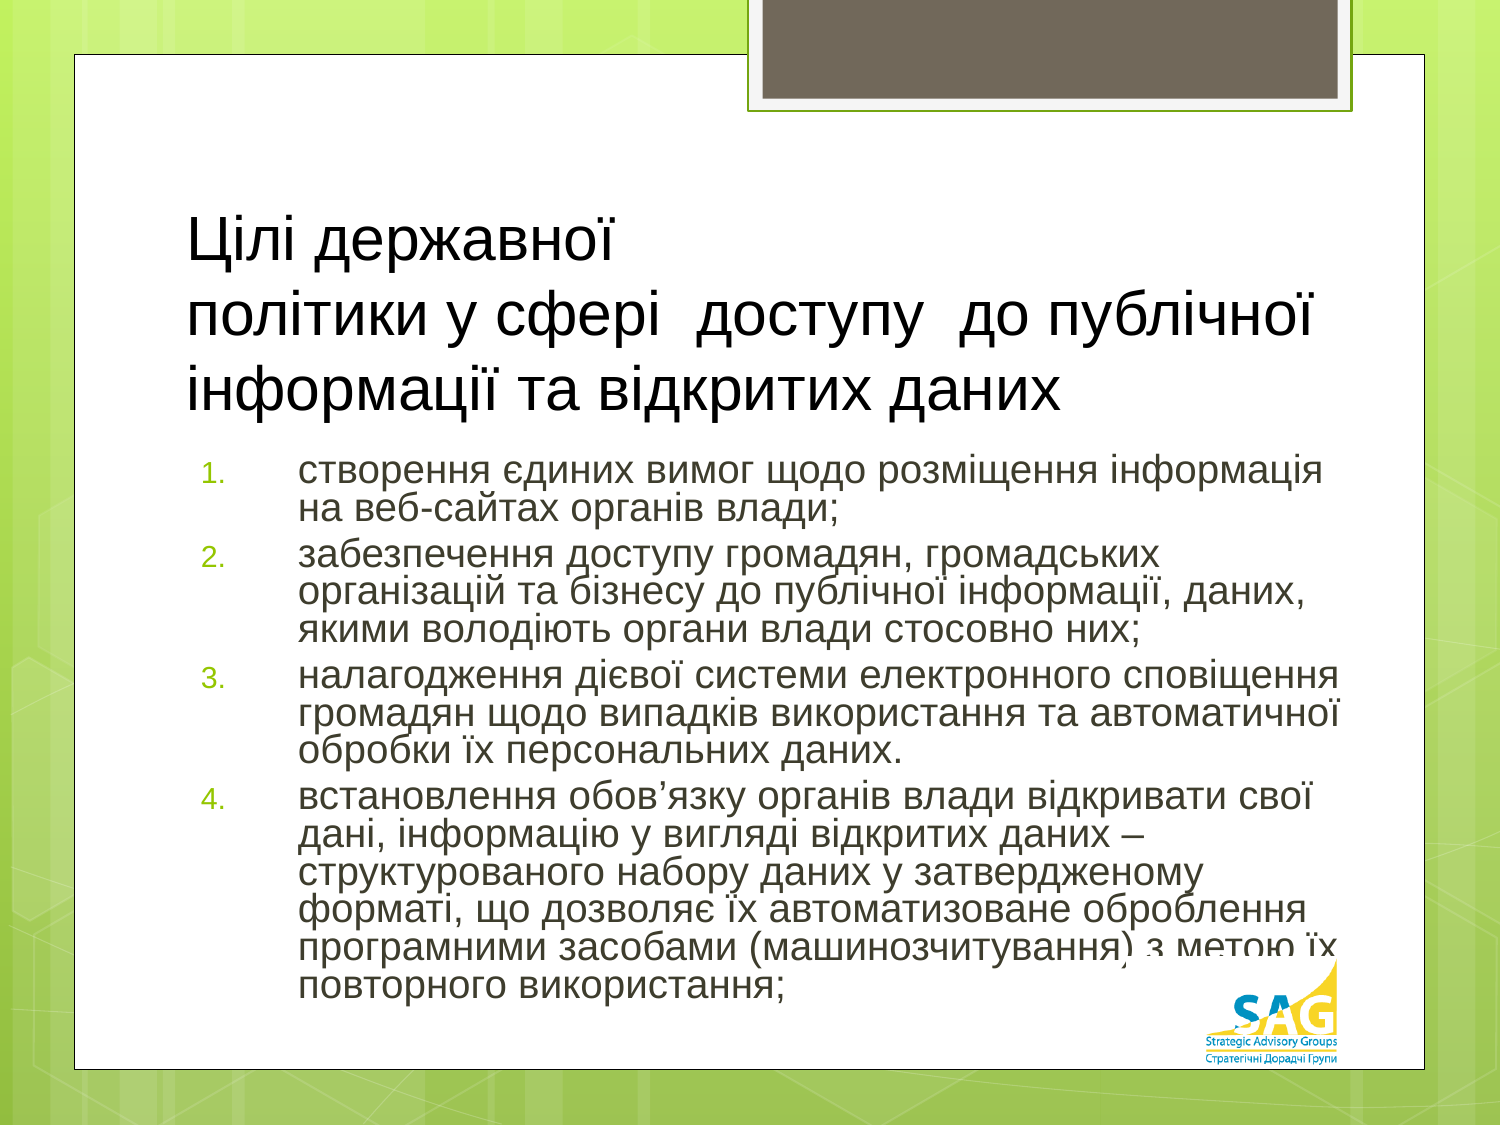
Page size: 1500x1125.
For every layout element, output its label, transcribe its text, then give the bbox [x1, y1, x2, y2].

title Цілі державної політики у сфері доступу до публічної інформації та відкритих даних [171, 168, 1356, 431]
picture [1125, 956, 1415, 1066]
list створення єдиних вимог щодо розміщення інформація на веб-сайтах органів влади; забезпечення доступу громадян, громадських організацій та бізнесу до публічної інформації, даних, якими володіють органи влади стосовно них; налагодження дієвої системи електронного сповіщення громадян щодо випадків використання та автоматичної обробки їх персональних даних. встановлення обов’язку органів влади відкривати свої дані, інформацію у вигляді відкритих даних – структурованого набору даних у затвердженому форматі, що дозволяє їх автоматизоване оброблення програмними засобами (машинозчитування) з метою їх повторного використання; [171, 446, 1383, 1019]
